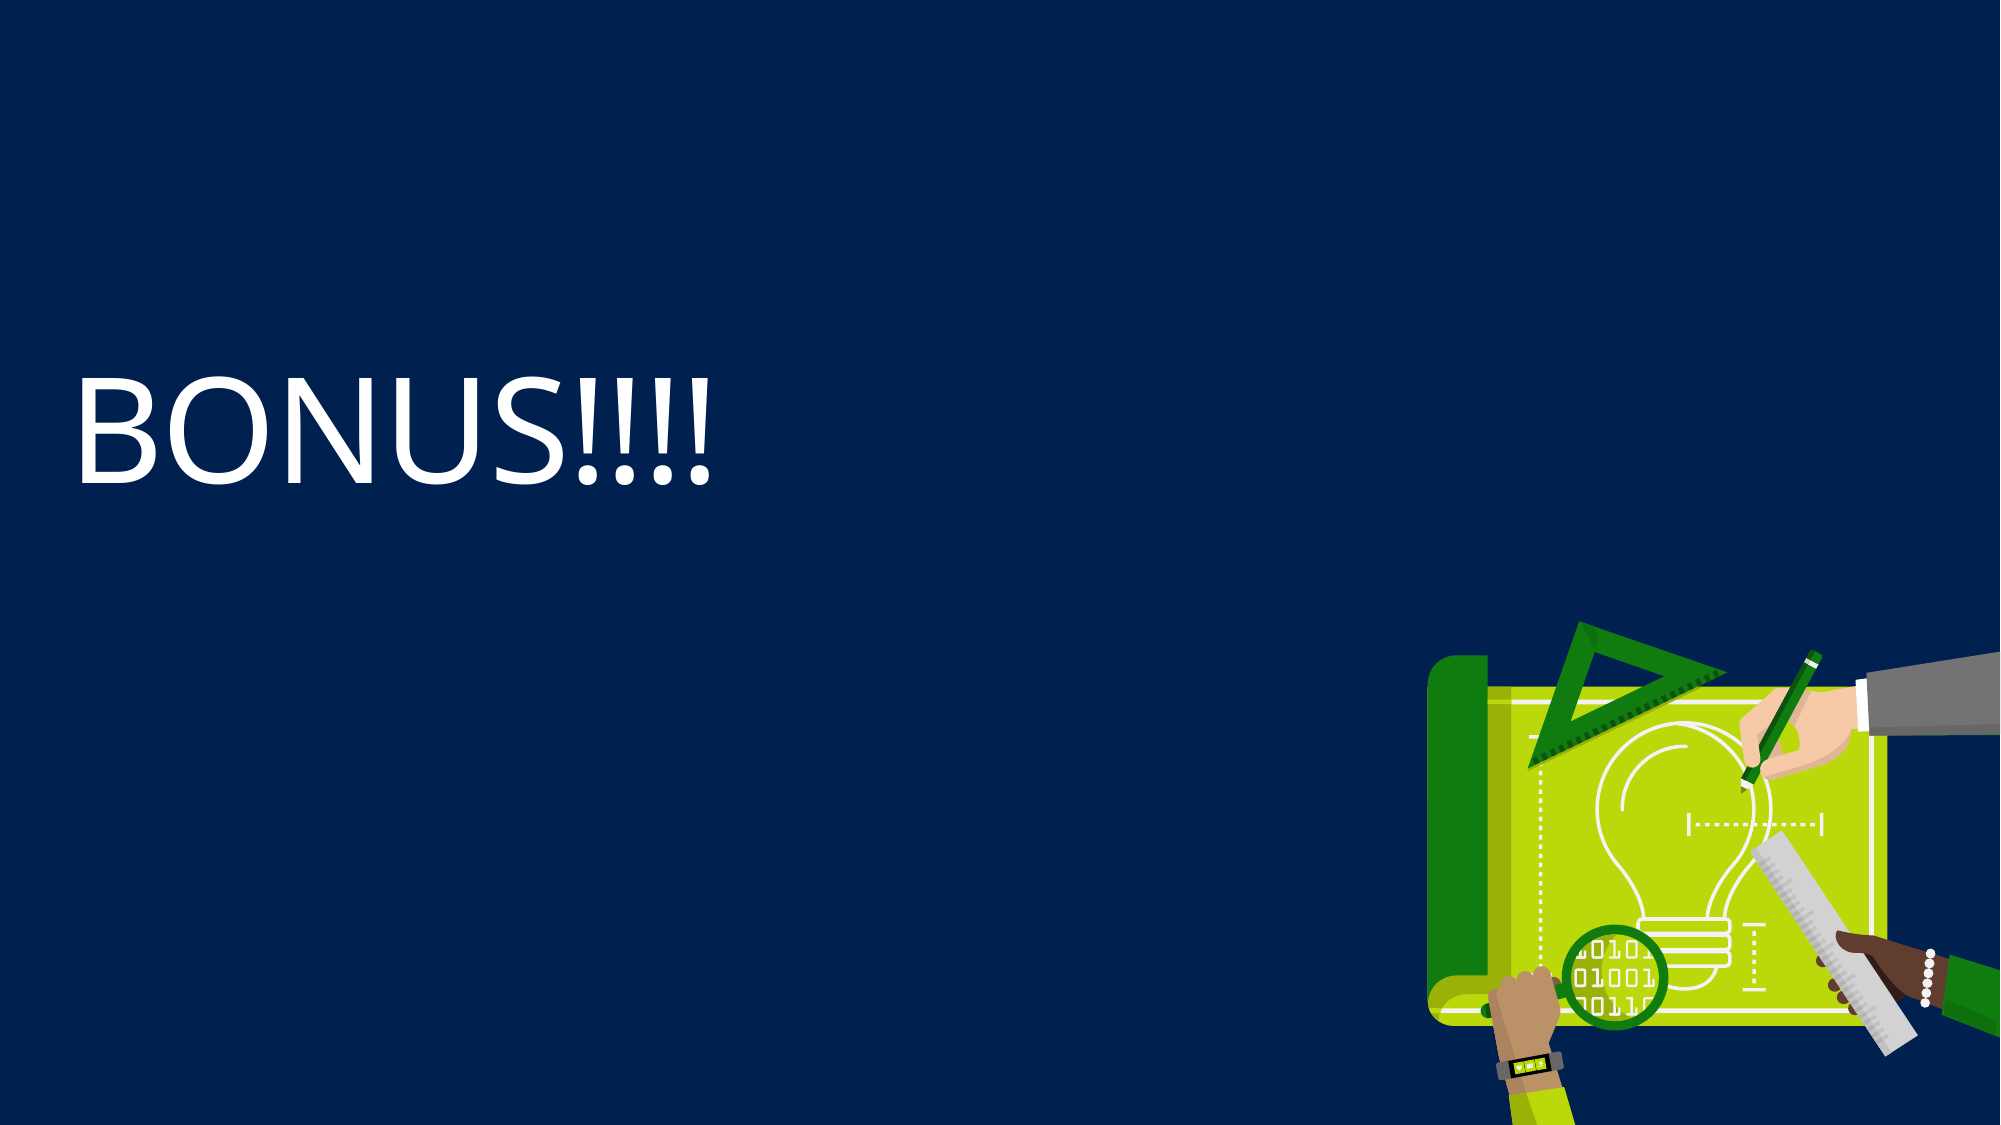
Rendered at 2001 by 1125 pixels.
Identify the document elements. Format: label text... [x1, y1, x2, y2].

title BONUS!!!! [44, 341, 1956, 532]
